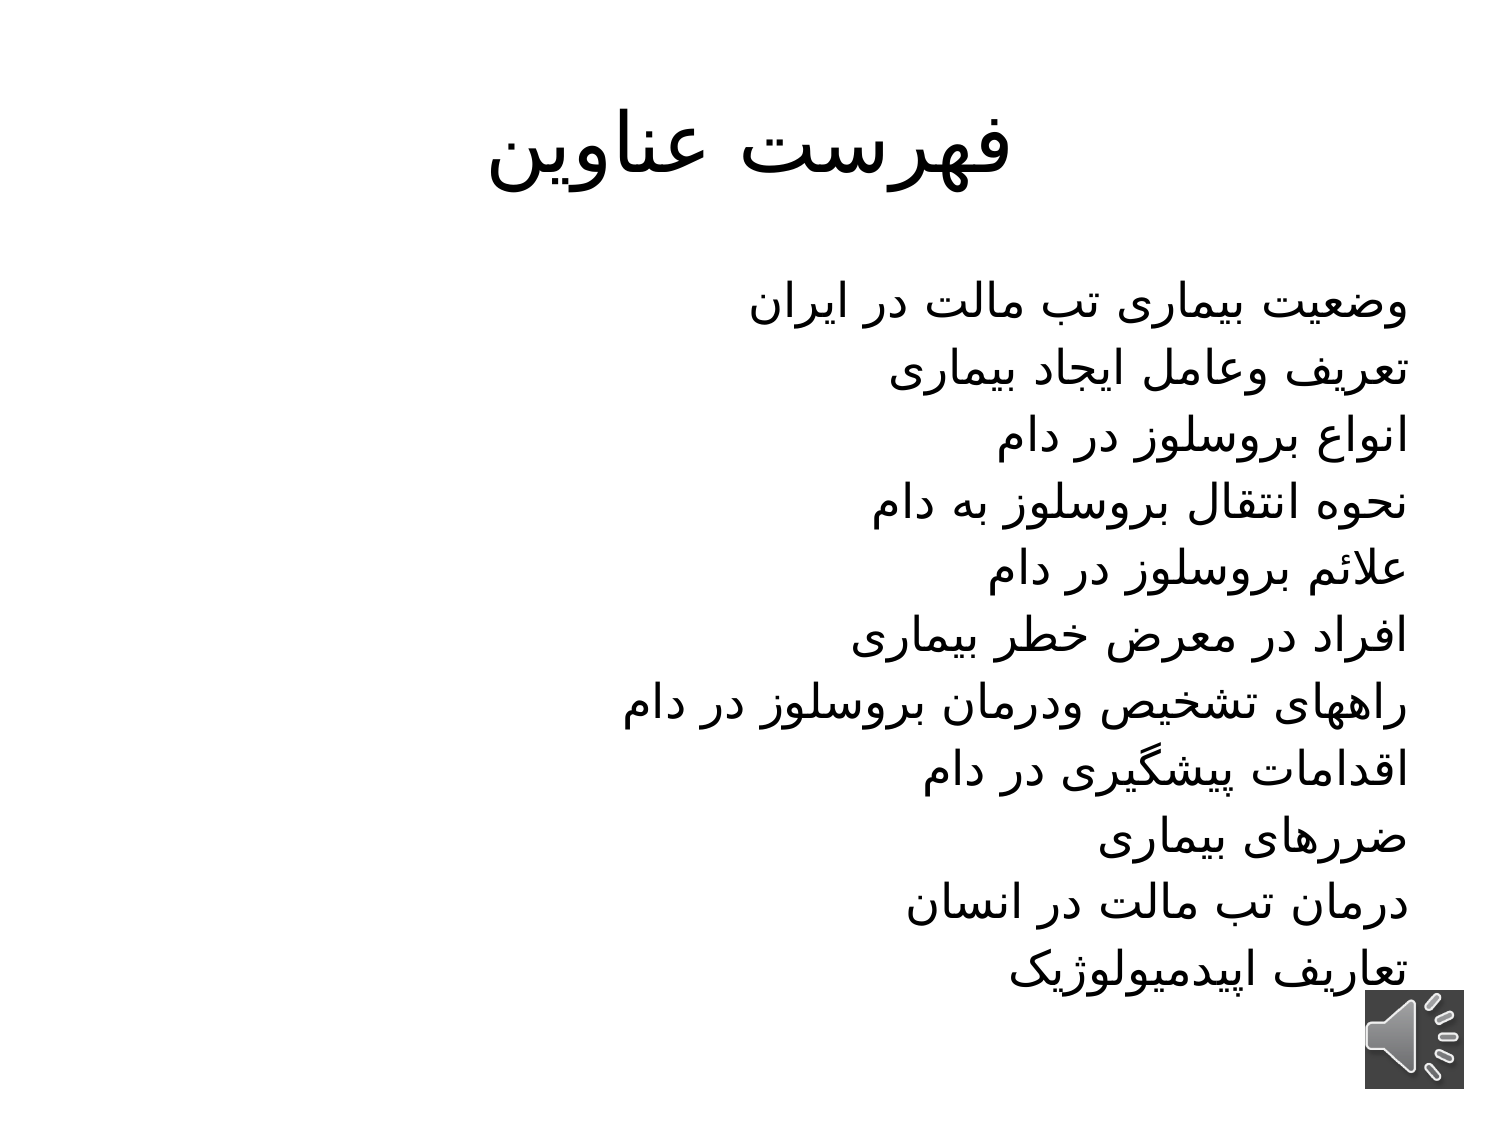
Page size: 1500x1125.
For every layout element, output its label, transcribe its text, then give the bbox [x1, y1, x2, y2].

title فهرست عناوین [75, 45, 1425, 233]
picture [1364, 989, 1465, 1090]
list وضعیت بیماری تب مالت در ایران تعریف وعامل ایجاد بیماری انواع بروسلوز در دام نحوه انتقال بروسلوز به دام علائم بروسلوز در دام افراد در معرض خطر بیماری راههای تشخیص ودرمان بروسلوز در دام اقدامات پیشگیری در دام ضررهای بیماری درمان تب مالت در انسان تعاریف اپیدمیولوژیک [75, 262, 1425, 1005]
